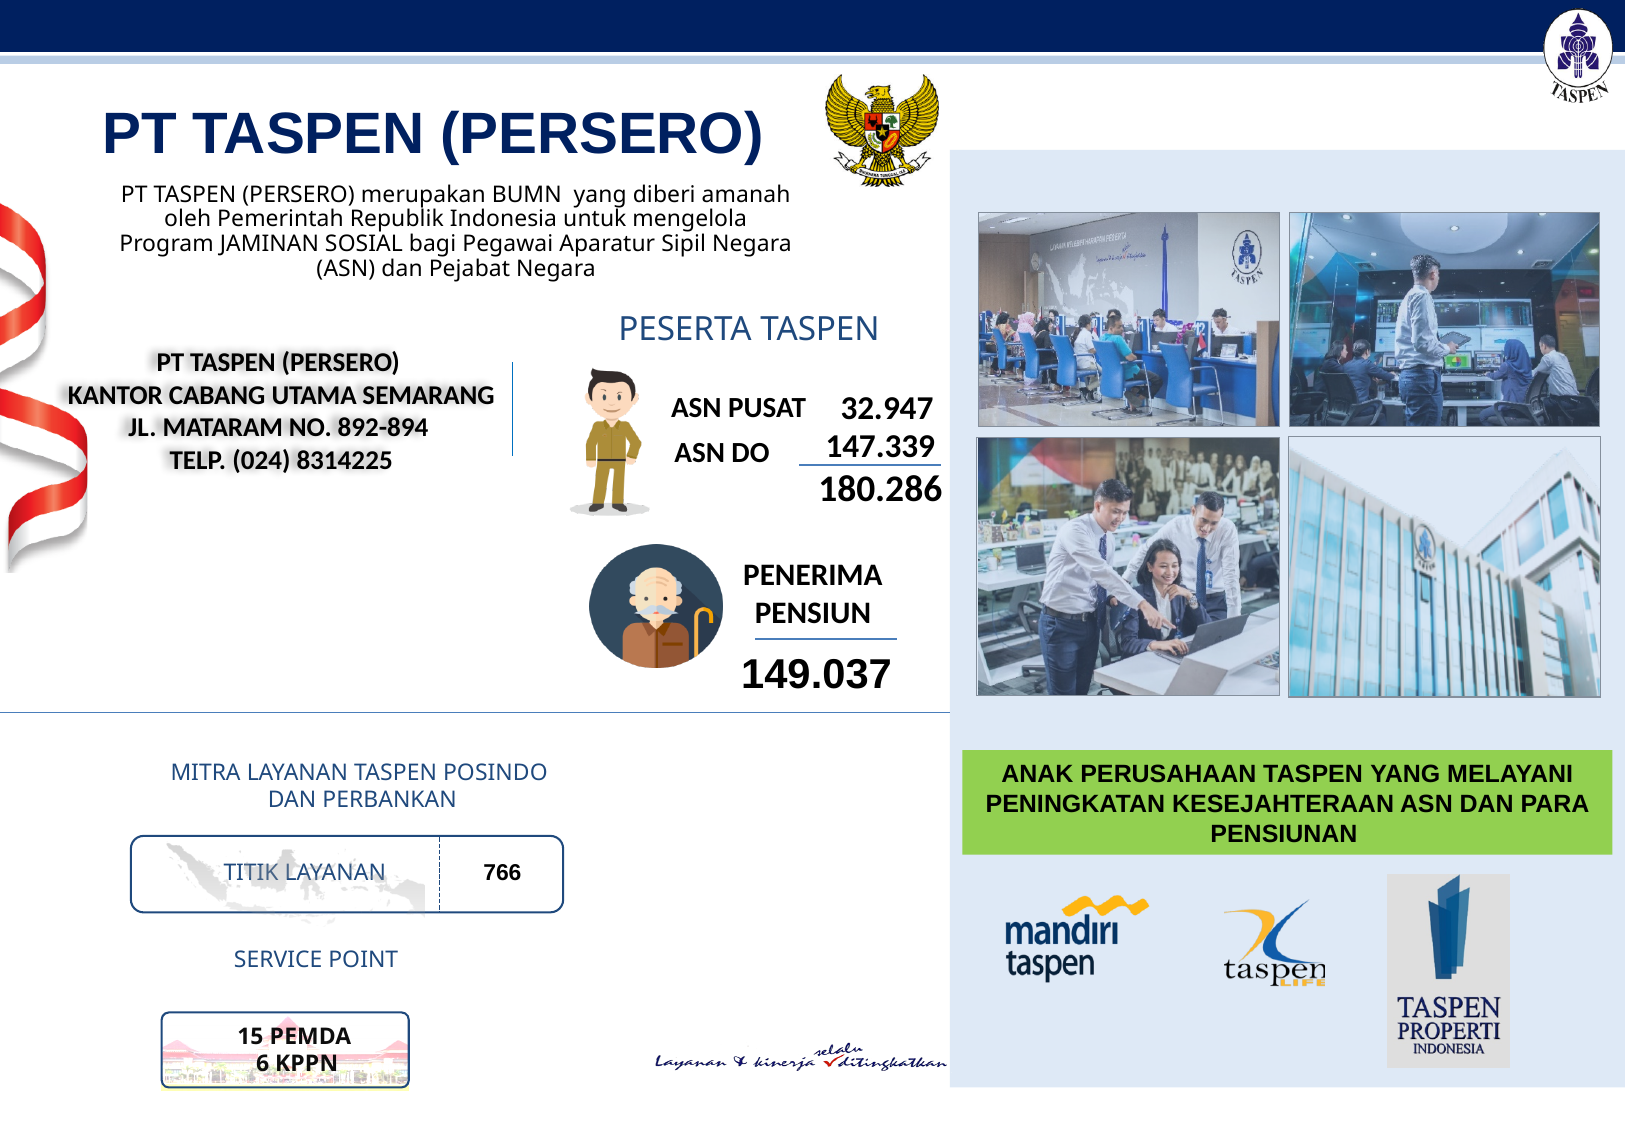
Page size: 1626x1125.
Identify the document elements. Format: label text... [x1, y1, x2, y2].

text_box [512, 299, 992, 688]
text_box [99, 749, 626, 1113]
text_box PT TASPEN (PERSERO) KANTOR CABANG UTAMA SEMARANG JL. MATARAM NO. 892-894 TELP. (024) 8314225 [91, 337, 507, 483]
picture [1387, 874, 1510, 1068]
picture [1224, 899, 1326, 988]
picture [0, 199, 88, 573]
picture [650, 1040, 953, 1076]
picture [1543, 8, 1613, 103]
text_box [976, 212, 1601, 697]
text_box PT TASPEN (PERSERO) merupakan BUMN yang diberi amanah oleh Pemerintah Republik Indonesia untuk mengelola Program JAMINAN SOSIAL bagi Pegawai Aparatur Sipil Negara (ASN) dan Pejabat Negara [99, 174, 813, 319]
picture [999, 887, 1153, 987]
text_box ANAK PERUSAHAAN TASPEN YANG MELAYANI PENINGKATAN KESEJAHTERAAN ASN DAN PARA PENSIUNAN [962, 750, 1613, 855]
picture [824, 74, 940, 187]
text_box [948, 148, 1625, 1090]
text_box PT TASPEN (PERSERO) [87, 87, 819, 173]
